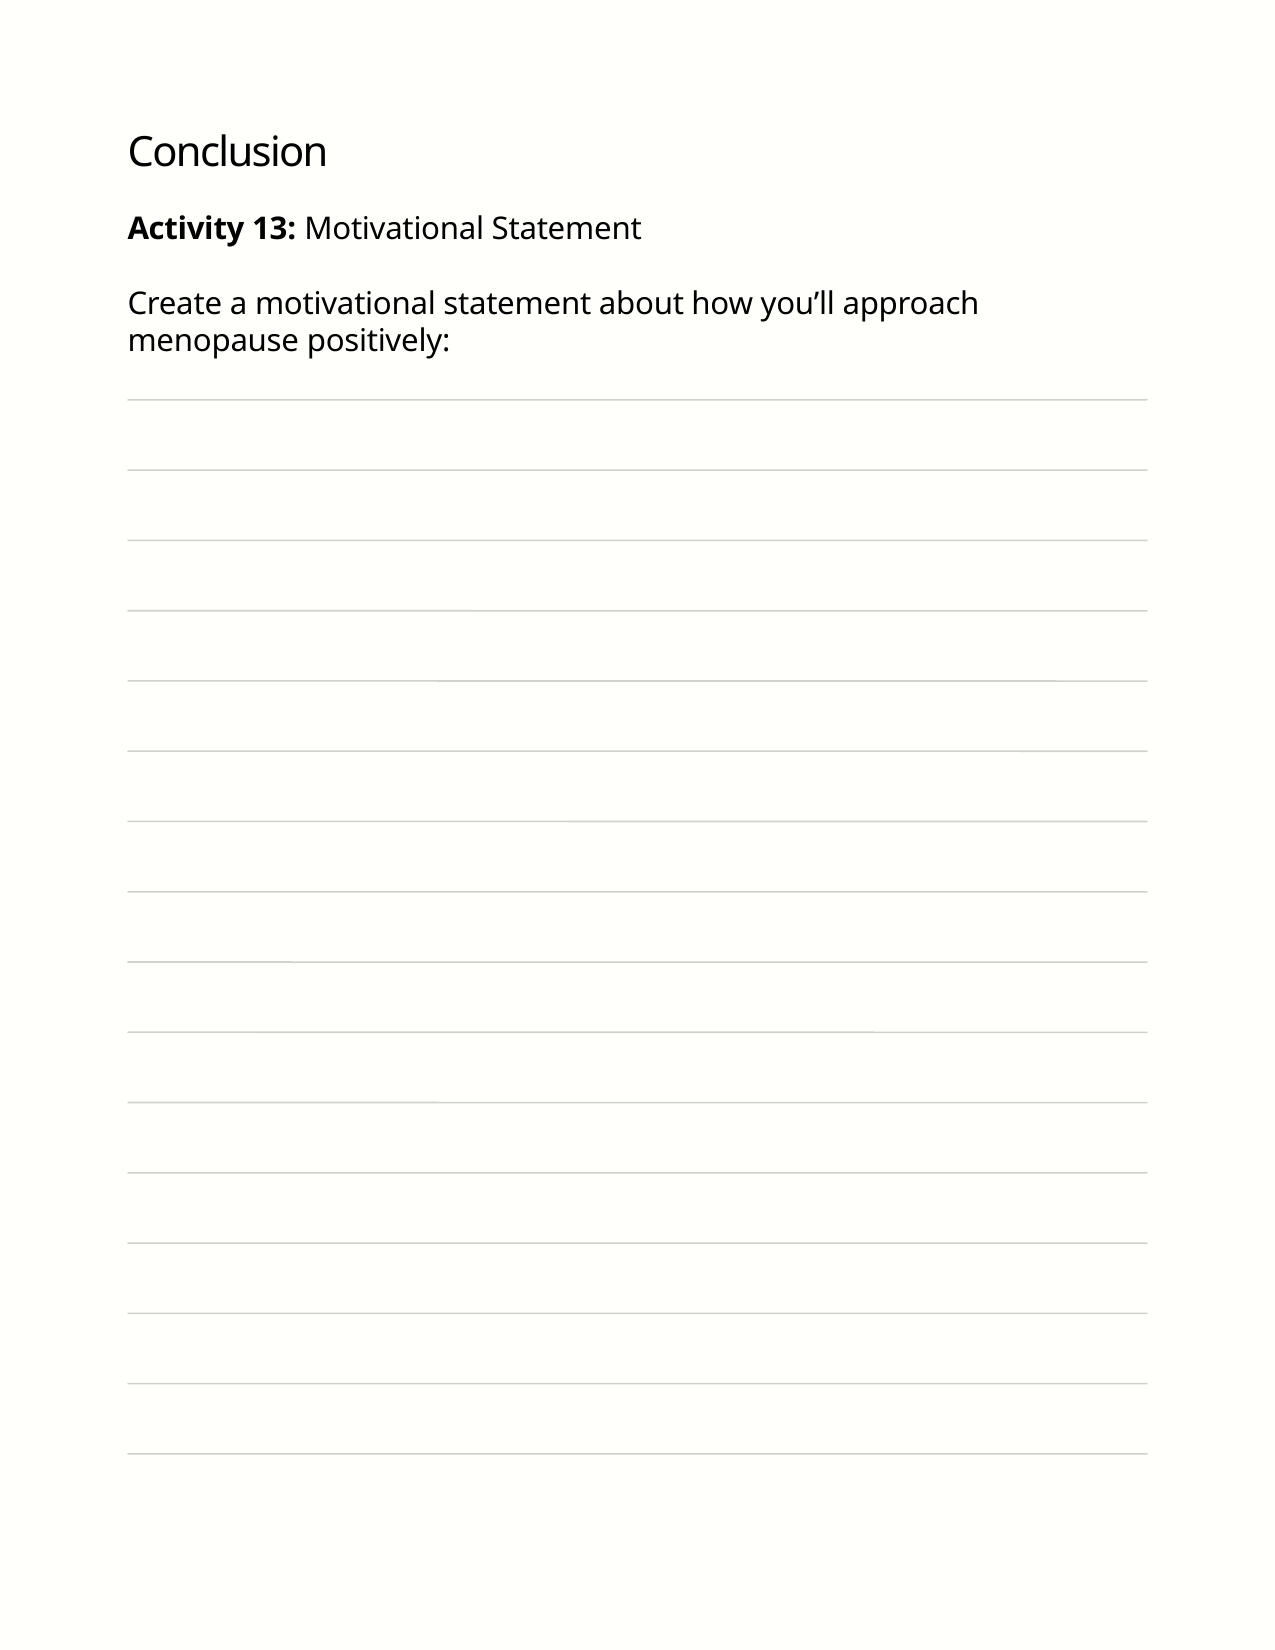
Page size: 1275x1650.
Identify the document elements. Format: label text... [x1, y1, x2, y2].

text_box Conclusion [127, 136, 1148, 175]
text_box Activity 13: Motivational Statement Create a motivational statement about how you’ll approach menopause positively: [127, 207, 1148, 358]
